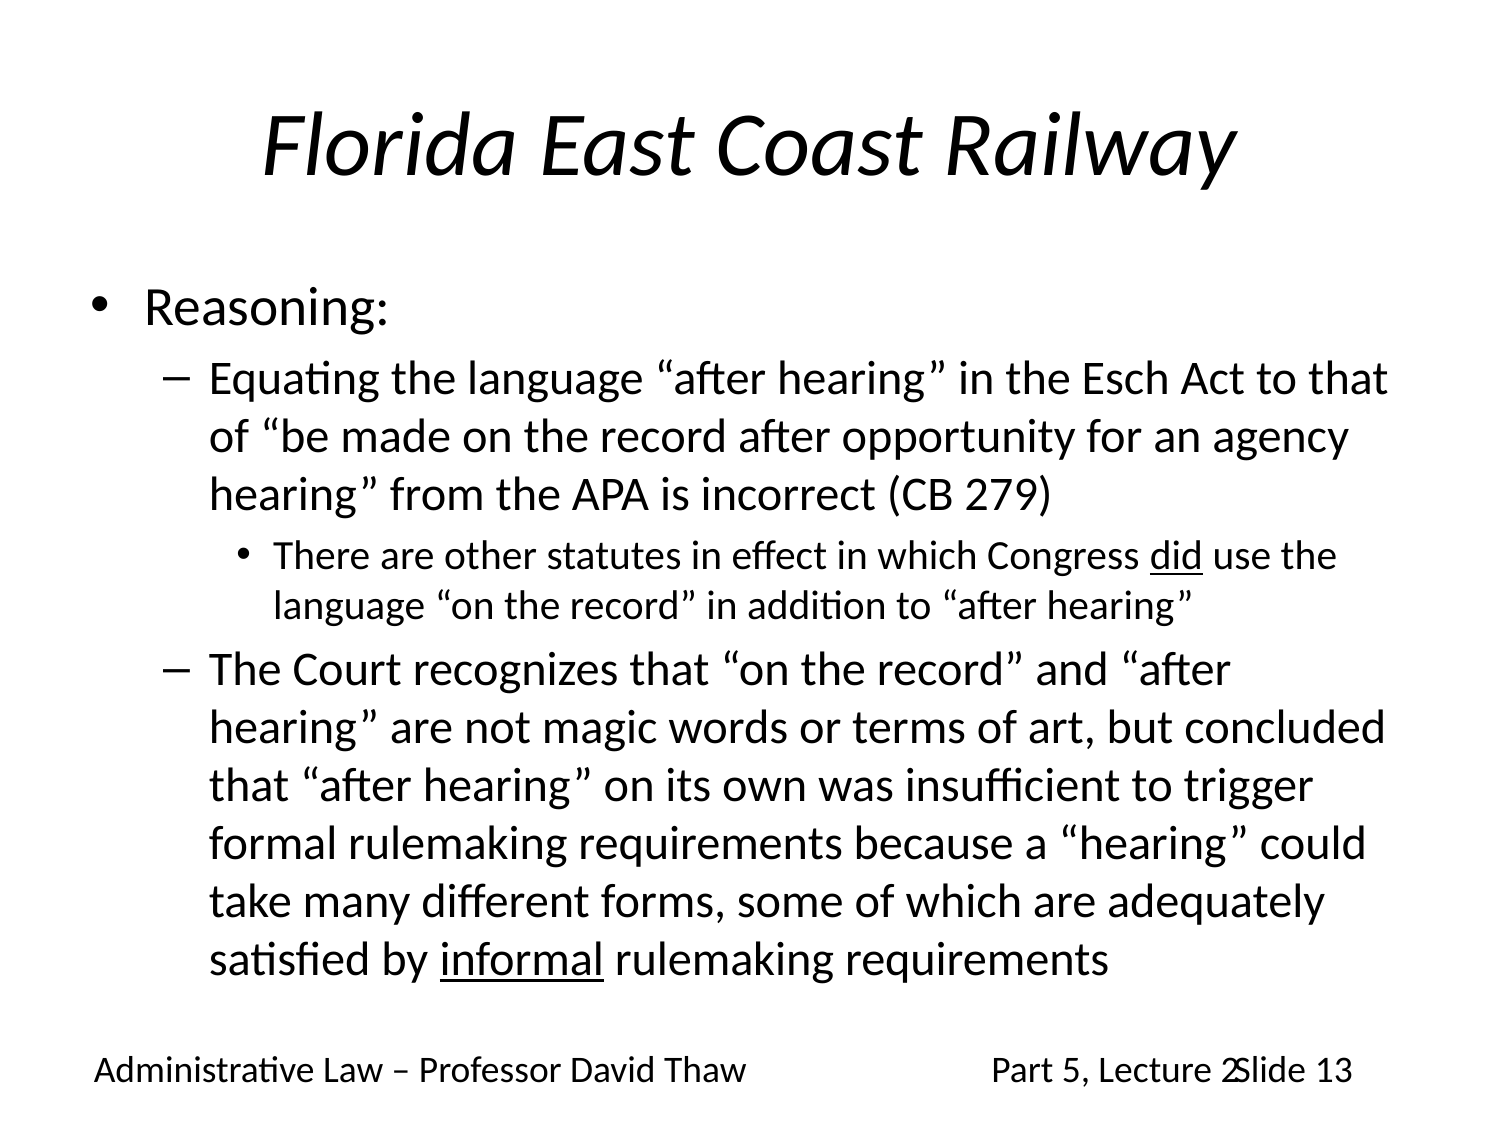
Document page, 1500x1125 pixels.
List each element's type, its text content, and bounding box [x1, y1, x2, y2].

list Reasoning: Equating the language “after hearing” in the Esch Act to that of “be made on the record after opportunity for an agency hearing” from the APA is incorrect (CB 279) There are other statutes in effect in which Congress did use the language “on the record” in addition to “after hearing” The Court recognizes that “on the record” and “after hearing” are not magic words or terms of art, but concluded that “after hearing” on its own was insufficient to trigger formal rulemaking requirements because a “hearing” could take many different forms, some of which are adequately satisfied by informal rulemaking requirements [75, 262, 1425, 1005]
title Florida East Coast Railway [75, 45, 1425, 233]
